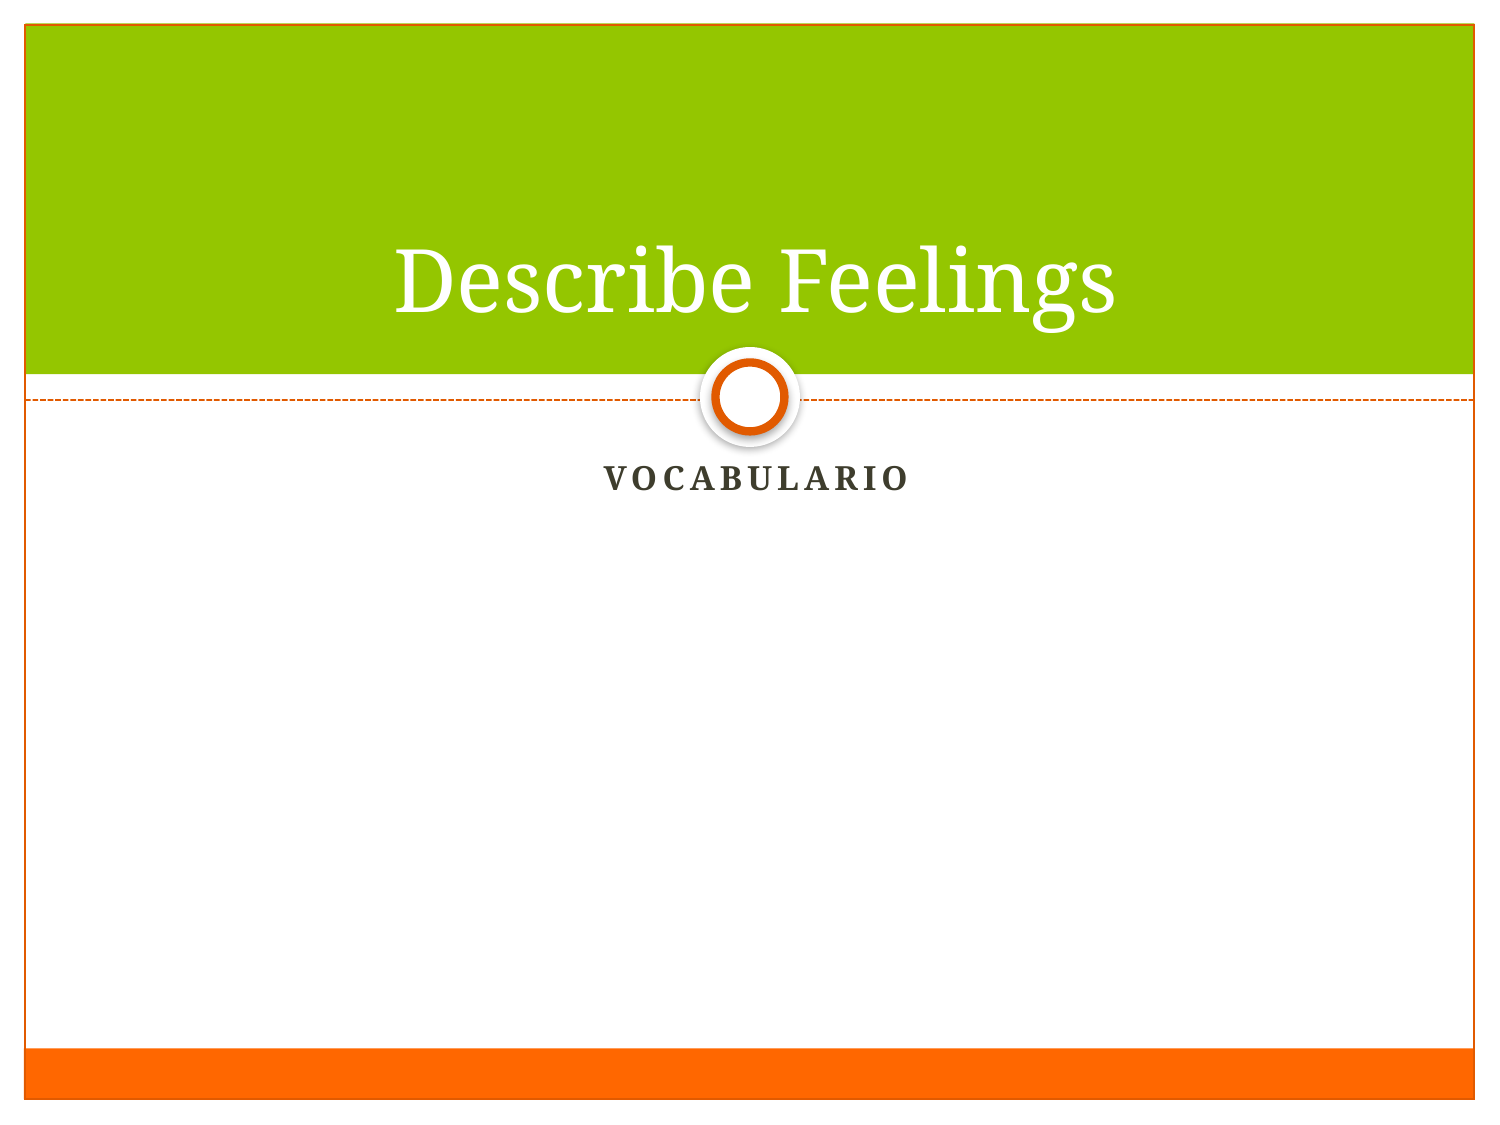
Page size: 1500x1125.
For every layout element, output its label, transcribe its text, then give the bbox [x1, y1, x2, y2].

title Describe Feelings [118, 87, 1394, 338]
list Vocabulario [224, 450, 1288, 725]
